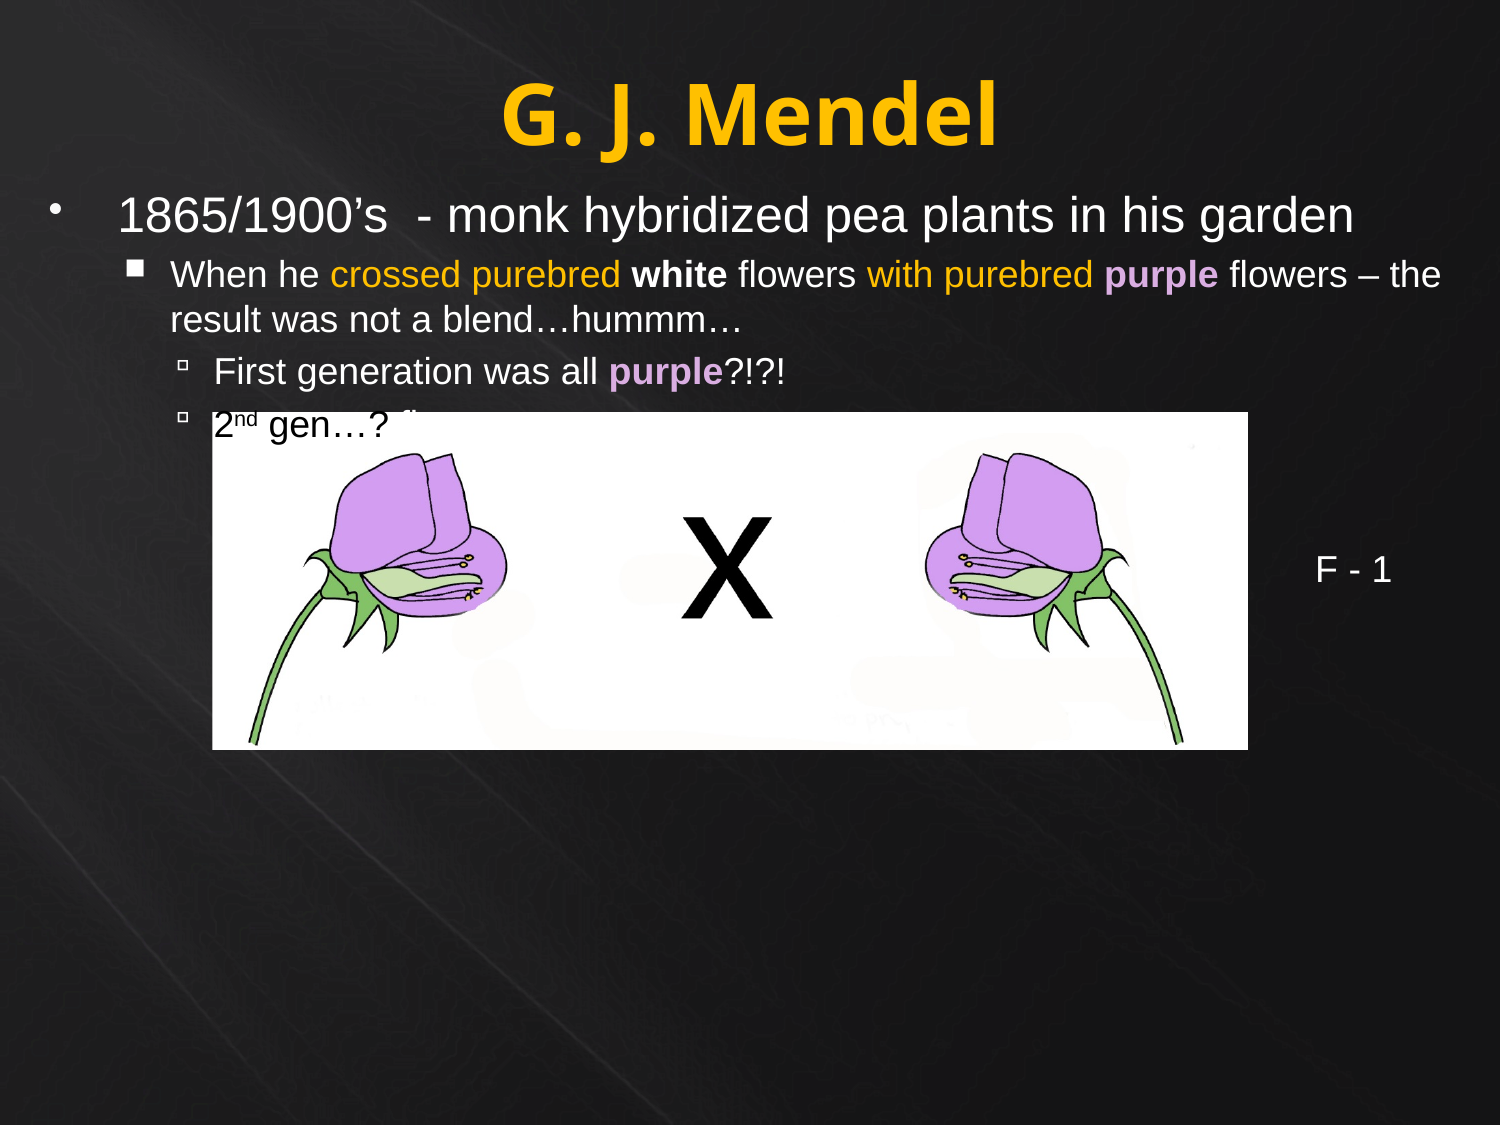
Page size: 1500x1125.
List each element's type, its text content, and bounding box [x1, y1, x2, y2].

picture [212, 412, 1249, 751]
list 1865/1900’s - monk hybridized pea plants in his garden When he crossed purebred white flowers with purebred purple flowers – the result was not a blend…hummm… First generation was all purple?!?! 2nd gen…? flowers [12, 174, 1500, 1113]
title G. J. Mendel [12, 17, 1488, 174]
text_box 201 70 89 22 [241, 441, 1271, 773]
text_box F - 1 [1300, 537, 1408, 598]
picture [0, 0, 1500, 1125]
text_box Ppss [228, 428, 1283, 785]
